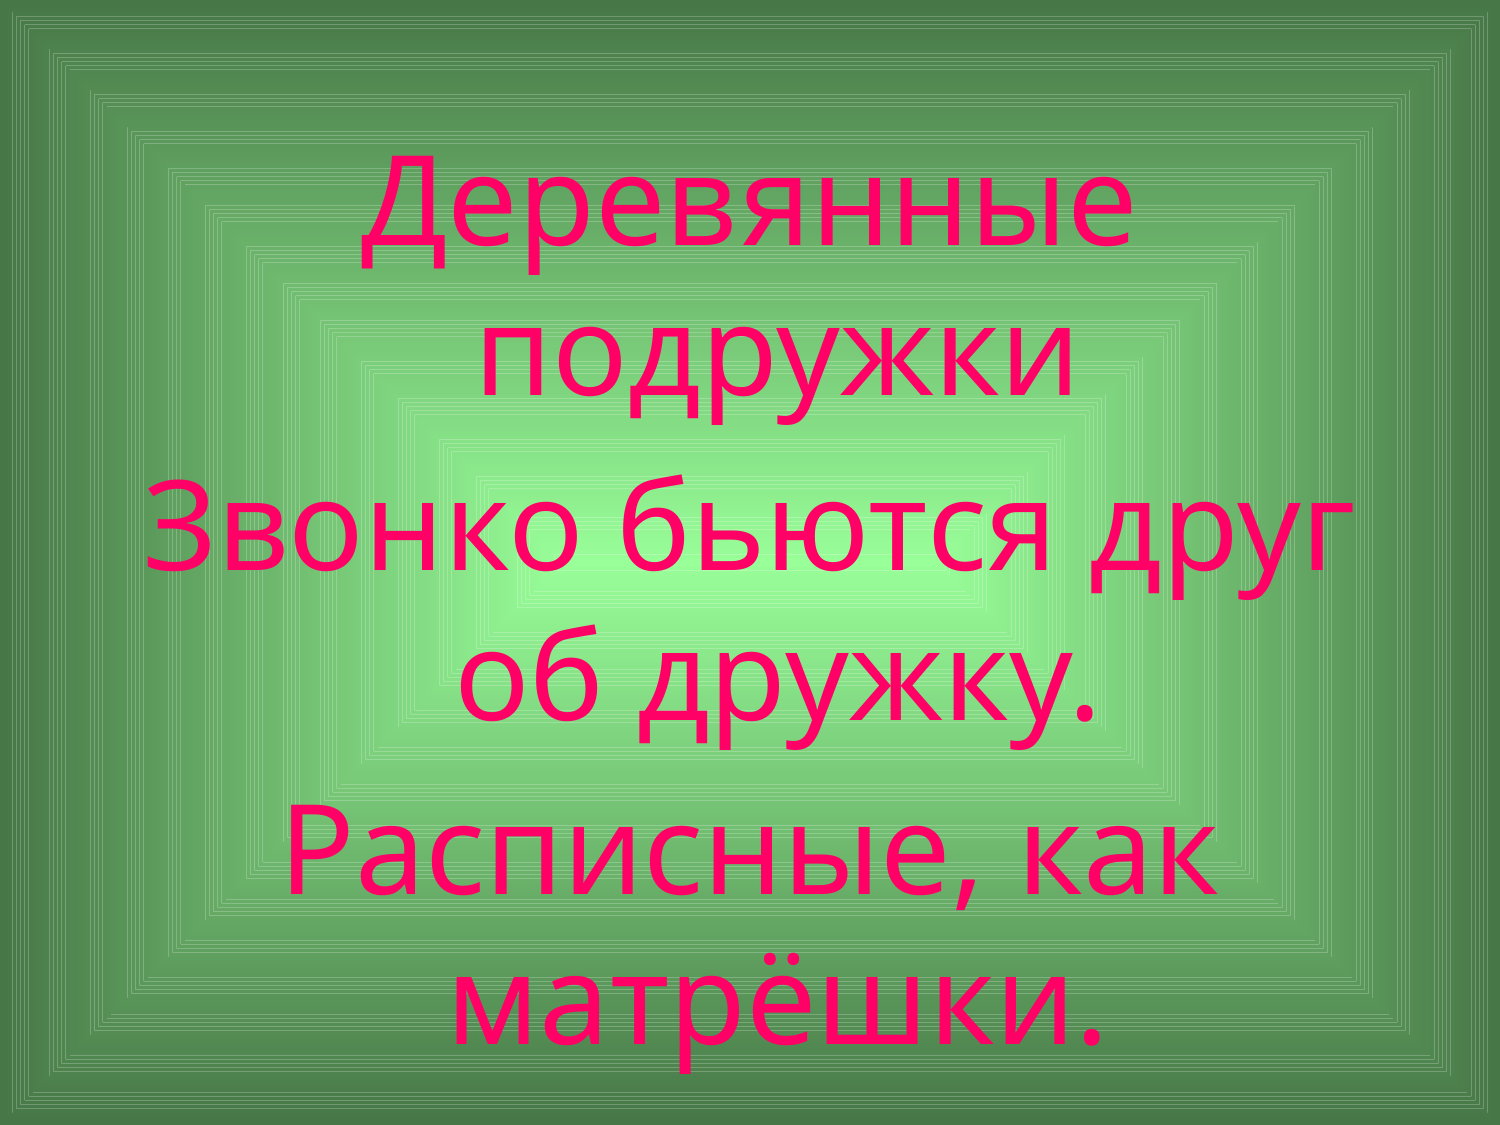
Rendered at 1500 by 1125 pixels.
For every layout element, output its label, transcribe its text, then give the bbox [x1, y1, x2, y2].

list Деревянные подружки Звонко бьются друг об дружку. Расписные, как матрёшки. Угадали? Это… [74, 112, 1426, 1006]
